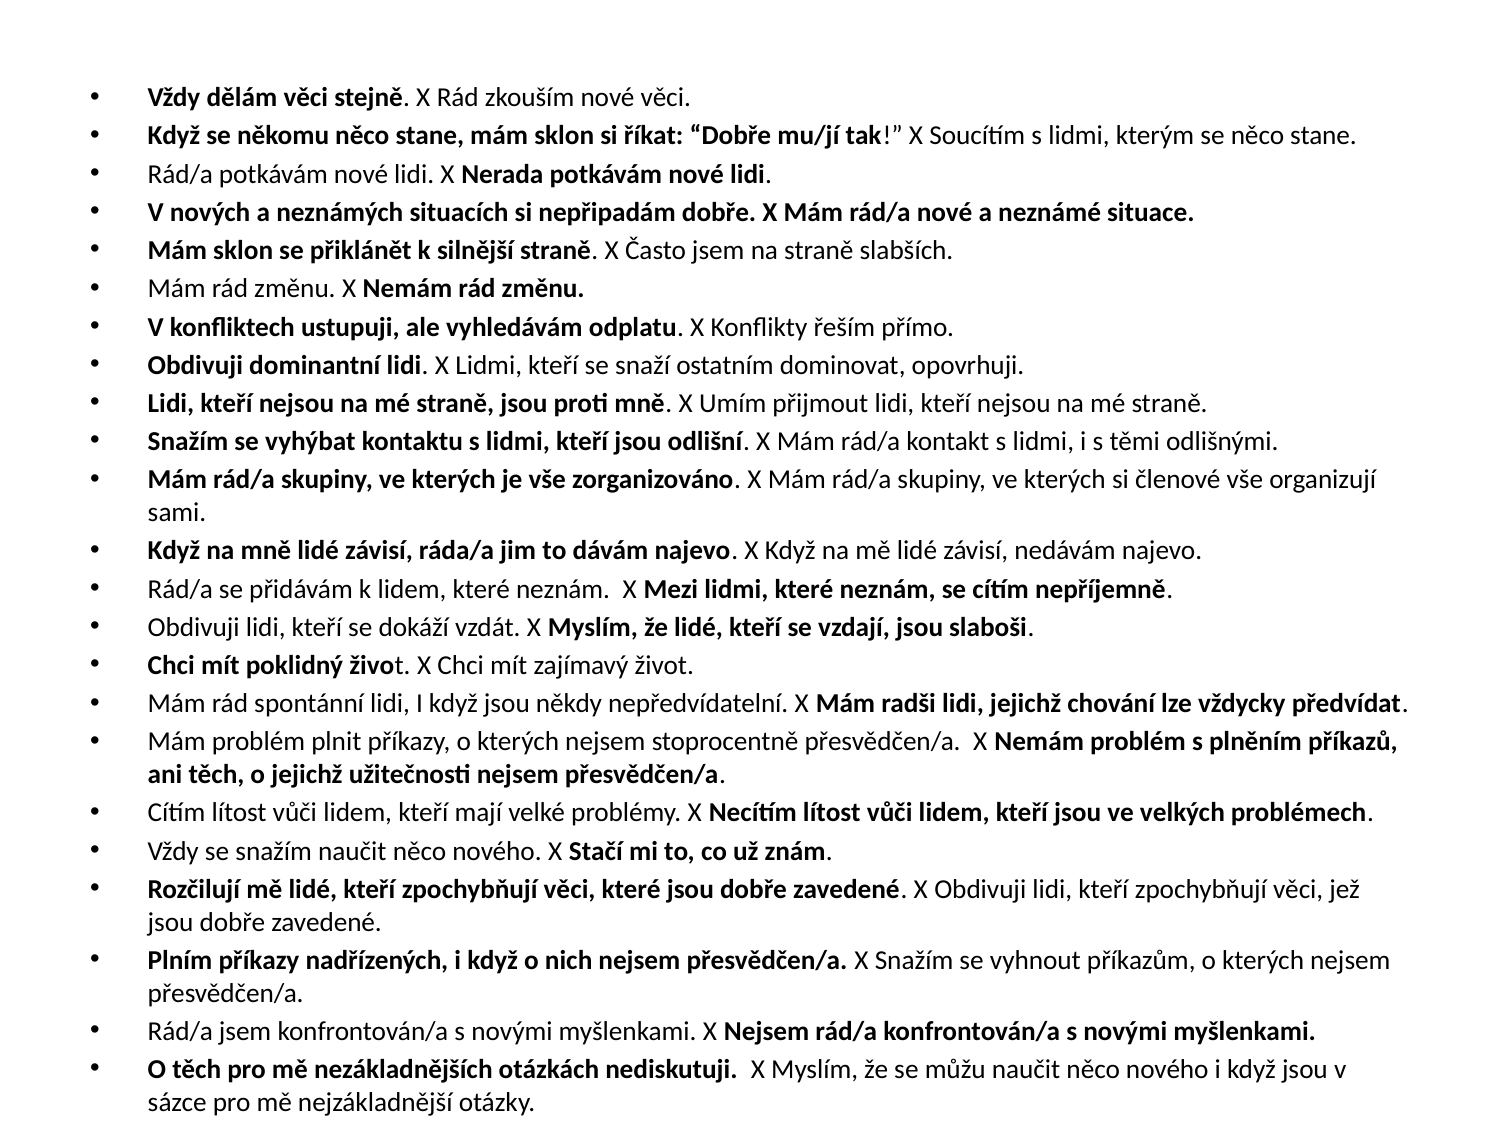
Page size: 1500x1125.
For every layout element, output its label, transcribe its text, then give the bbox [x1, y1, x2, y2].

list Vždy dělám věci stejně. X Rád zkouším nové věci. Když se někomu něco stane, mám sklon si říkat: “Dobře mu/jí tak!” X Soucítím s lidmi, kterým se něco stane. Rád/a potkávám nové lidi. X Nerada potkávám nové lidi. V nových a neznámých situacích si nepřipadám dobře. X Mám rád/a nové a neznámé situace. Mám sklon se přiklánět k silnější straně. X Často jsem na straně slabších. Mám rád změnu. X Nemám rád změnu. V konfliktech ustupuji, ale vyhledávám odplatu. X Konflikty řeším přímo. Obdivuji dominantní lidi. X Lidmi, kteří se snaží ostatním dominovat, opovrhuji. Lidi, kteří nejsou na mé straně, jsou proti mně. X Umím přijmout lidi, kteří nejsou na mé straně. Snažím se vyhýbat kontaktu s lidmi, kteří jsou odlišní. X Mám rád/a kontakt s lidmi, i s těmi odlišnými. Mám rád/a skupiny, ve kterých je vše zorganizováno. X Mám rád/a skupiny, ve kterých si členové vše organizují sami. Když na mně lidé závisí, ráda/a jim to dávám najevo. X Když na mě lidé závisí, nedávám najevo. Rád/a se přidávám k lidem, které neznám. X Mezi lidmi, které neznám, se cítím nepříjemně. Obdivuji lidi, kteří se dokáží vzdát. X Myslím, že lidé, kteří se vzdají, jsou slaboši. Chci mít poklidný život. X Chci mít zajímavý život. Mám rád spontánní lidi, I když jsou někdy nepředvídatelní. X Mám radši lidi, jejichž chování lze vždycky předvídat. Mám problém plnit příkazy, o kterých nejsem stoprocentně přesvědčen/a. X Nemám problém s plněním příkazů, ani těch, o jejichž užitečnosti nejsem přesvědčen/a. Cítím lítost vůči lidem, kteří mají velké problémy. X Necítím lítost vůči lidem, kteří jsou ve velkých problémech. Vždy se snažím naučit něco nového. X Stačí mi to, co už znám. Rozčilují mě lidé, kteří zpochybňují věci, které jsou dobře zavedené. X Obdivuji lidi, kteří zpochybňují věci, jež jsou dobře zavedené. Plním příkazy nadřízených, i když o nich nejsem přesvědčen/a. X Snažím se vyhnout příkazům, o kterých nejsem přesvědčen/a. Rád/a jsem konfrontován/a s novými myšlenkami. X Nejsem rád/a konfrontován/a s novými myšlenkami. O těch pro mě nezákladnějších otázkách nediskutuji. X Myslím, že se můžu naučit něco nového i když jsou v sázce pro mě nejzákladnější otázky. [75, 71, 1425, 1125]
